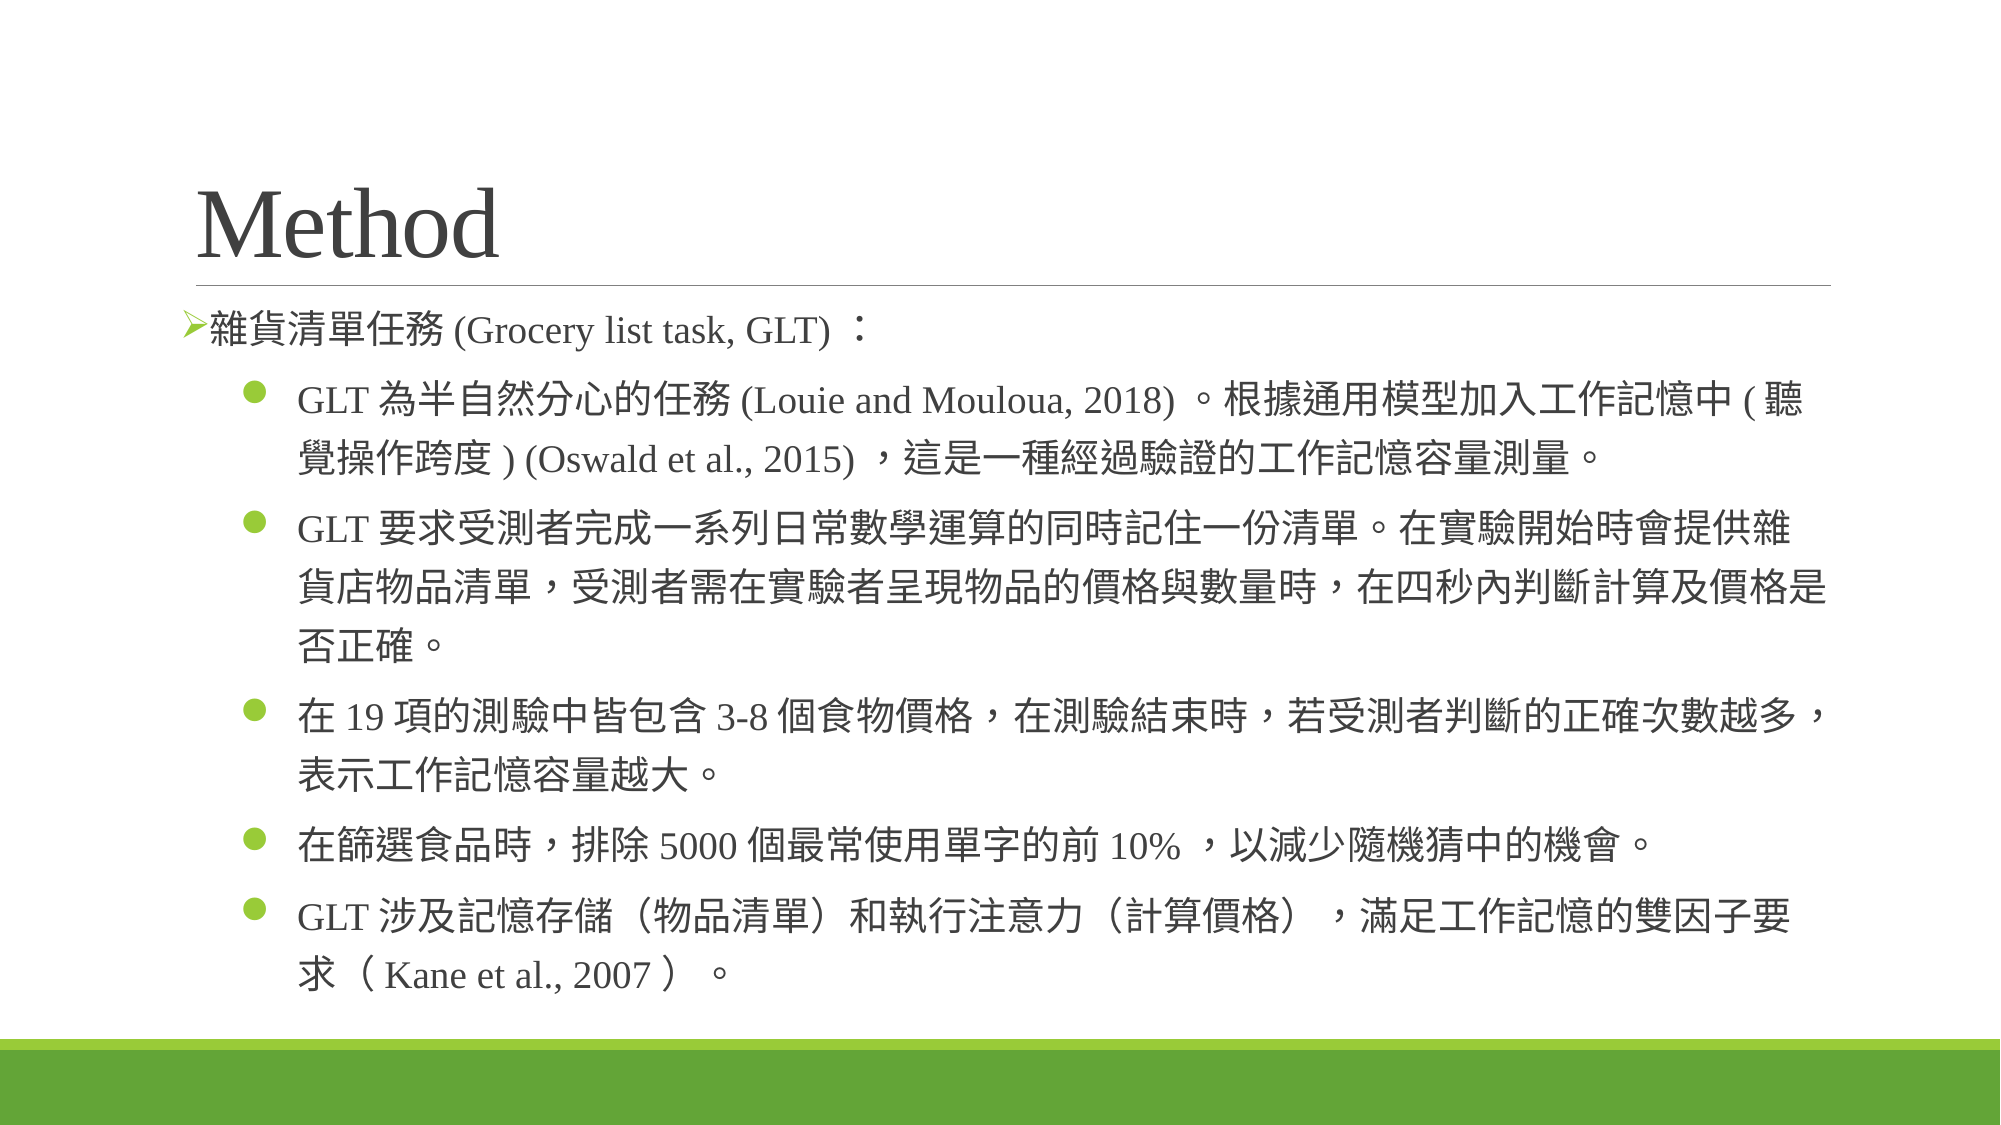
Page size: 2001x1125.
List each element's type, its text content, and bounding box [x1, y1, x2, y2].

list 雜貨清單任務(Grocery list task, GLT)： GLT為半自然分心的任務(Louie and Mouloua, 2018)。根據通用模型加入工作記憶中(聽覺操作跨度) (Oswald et al., 2015)，這是一種經過驗證的工作記憶容量測量。 GLT要求受測者完成一系列日常數學運算的同時記住一份清單。在實驗開始時會提供雜貨店物品清單，受測者需在實驗者呈現物品的價格與數量時，在四秒內判斷計算及價格是否正確。 在19項的測驗中皆包含3-8個食物價格，在測驗結束時，若受測者判斷的正確次數越多，表示工作記憶容量越大。 在篩選食品時，排除5000個最常使用單字的前10%，以減少隨機猜中的機會。 GLT涉及記憶存儲（物品清單）和執行注意力（計算價格），滿足工作記憶的雙因子要求（Kane et al., 2007）。 [180, 302, 1830, 1006]
title Method [180, 47, 1830, 285]
